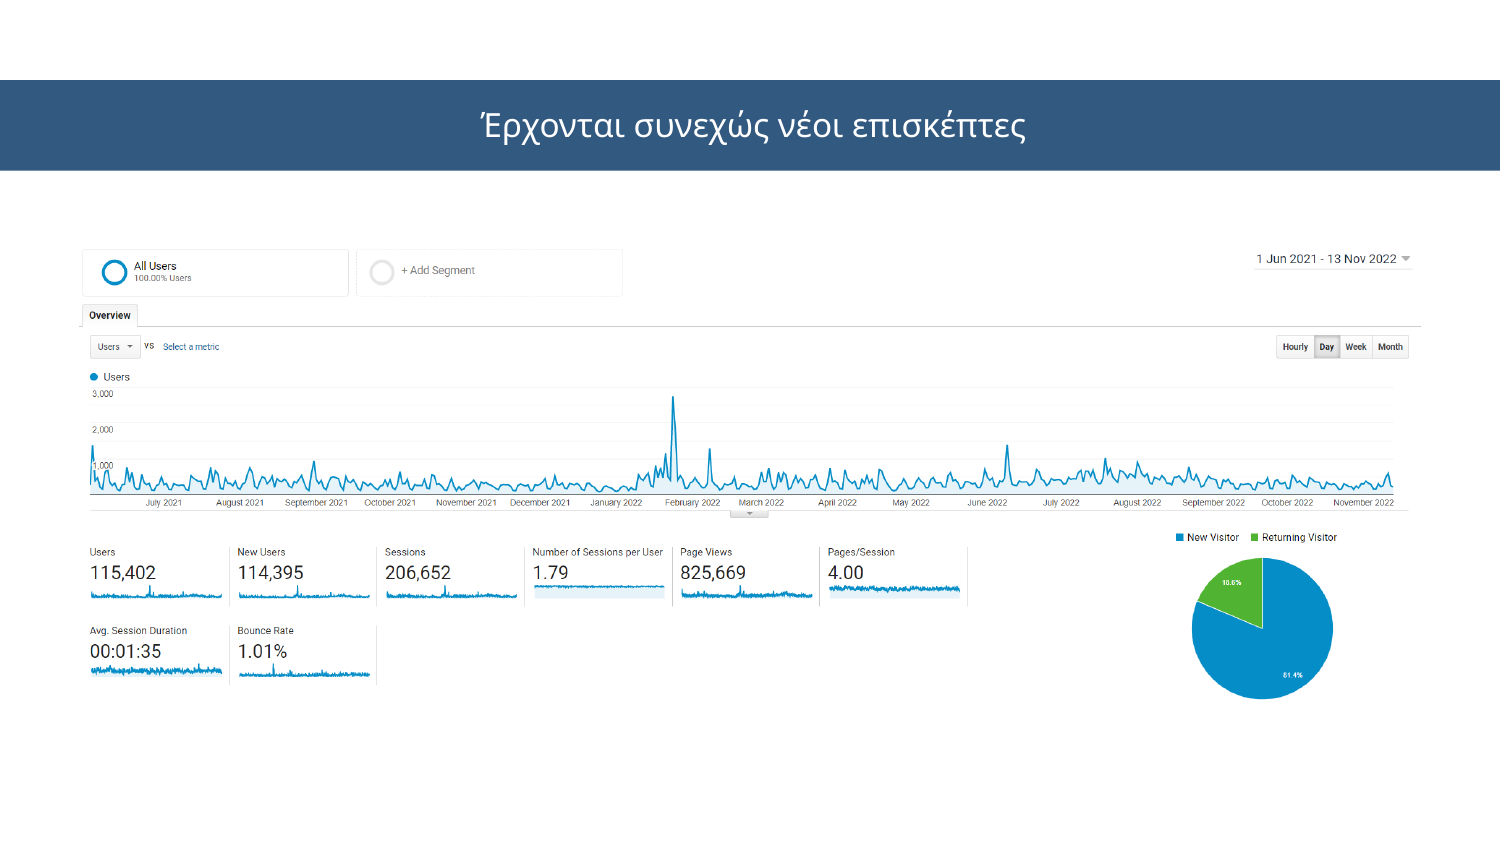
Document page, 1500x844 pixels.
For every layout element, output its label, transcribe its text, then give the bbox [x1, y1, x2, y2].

picture [78, 243, 1422, 710]
title Έρχονται συνεχώς νέοι επισκέπτες [68, 98, 1448, 191]
text_box [0, 78, 1500, 173]
